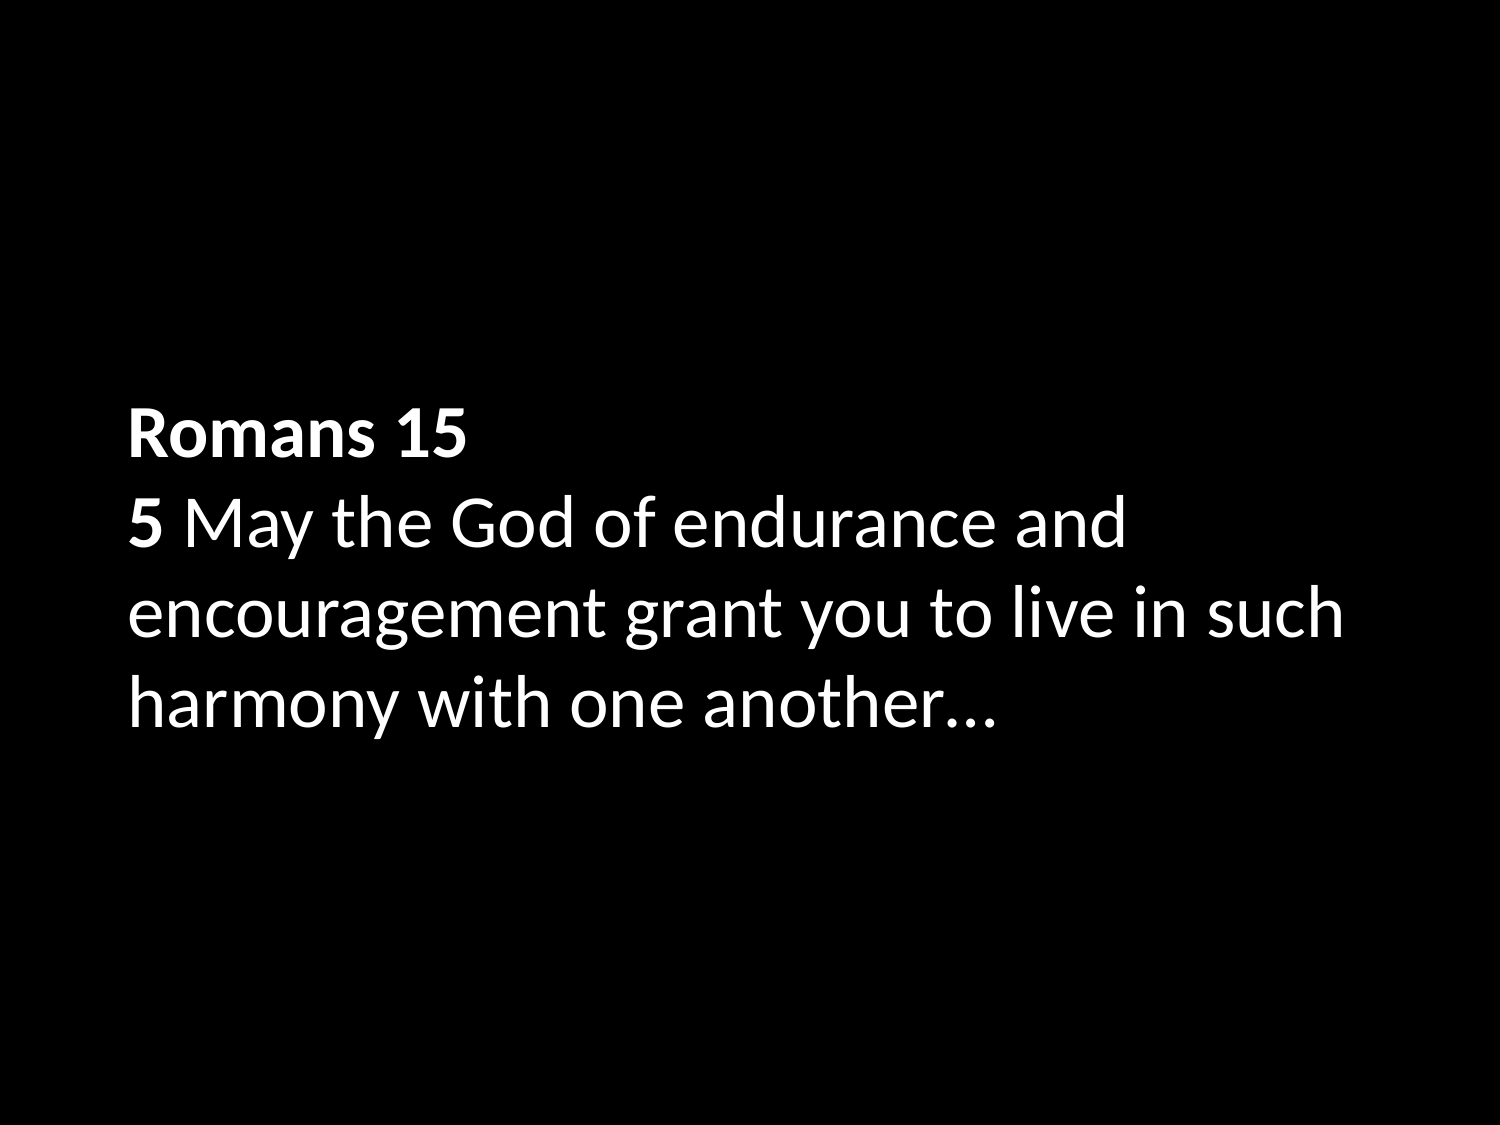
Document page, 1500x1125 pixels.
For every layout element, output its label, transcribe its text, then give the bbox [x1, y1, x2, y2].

title Romans 15 5 May the God of endurance and encouragement grant you to live in such harmony with one another… [112, 0, 1388, 1125]
